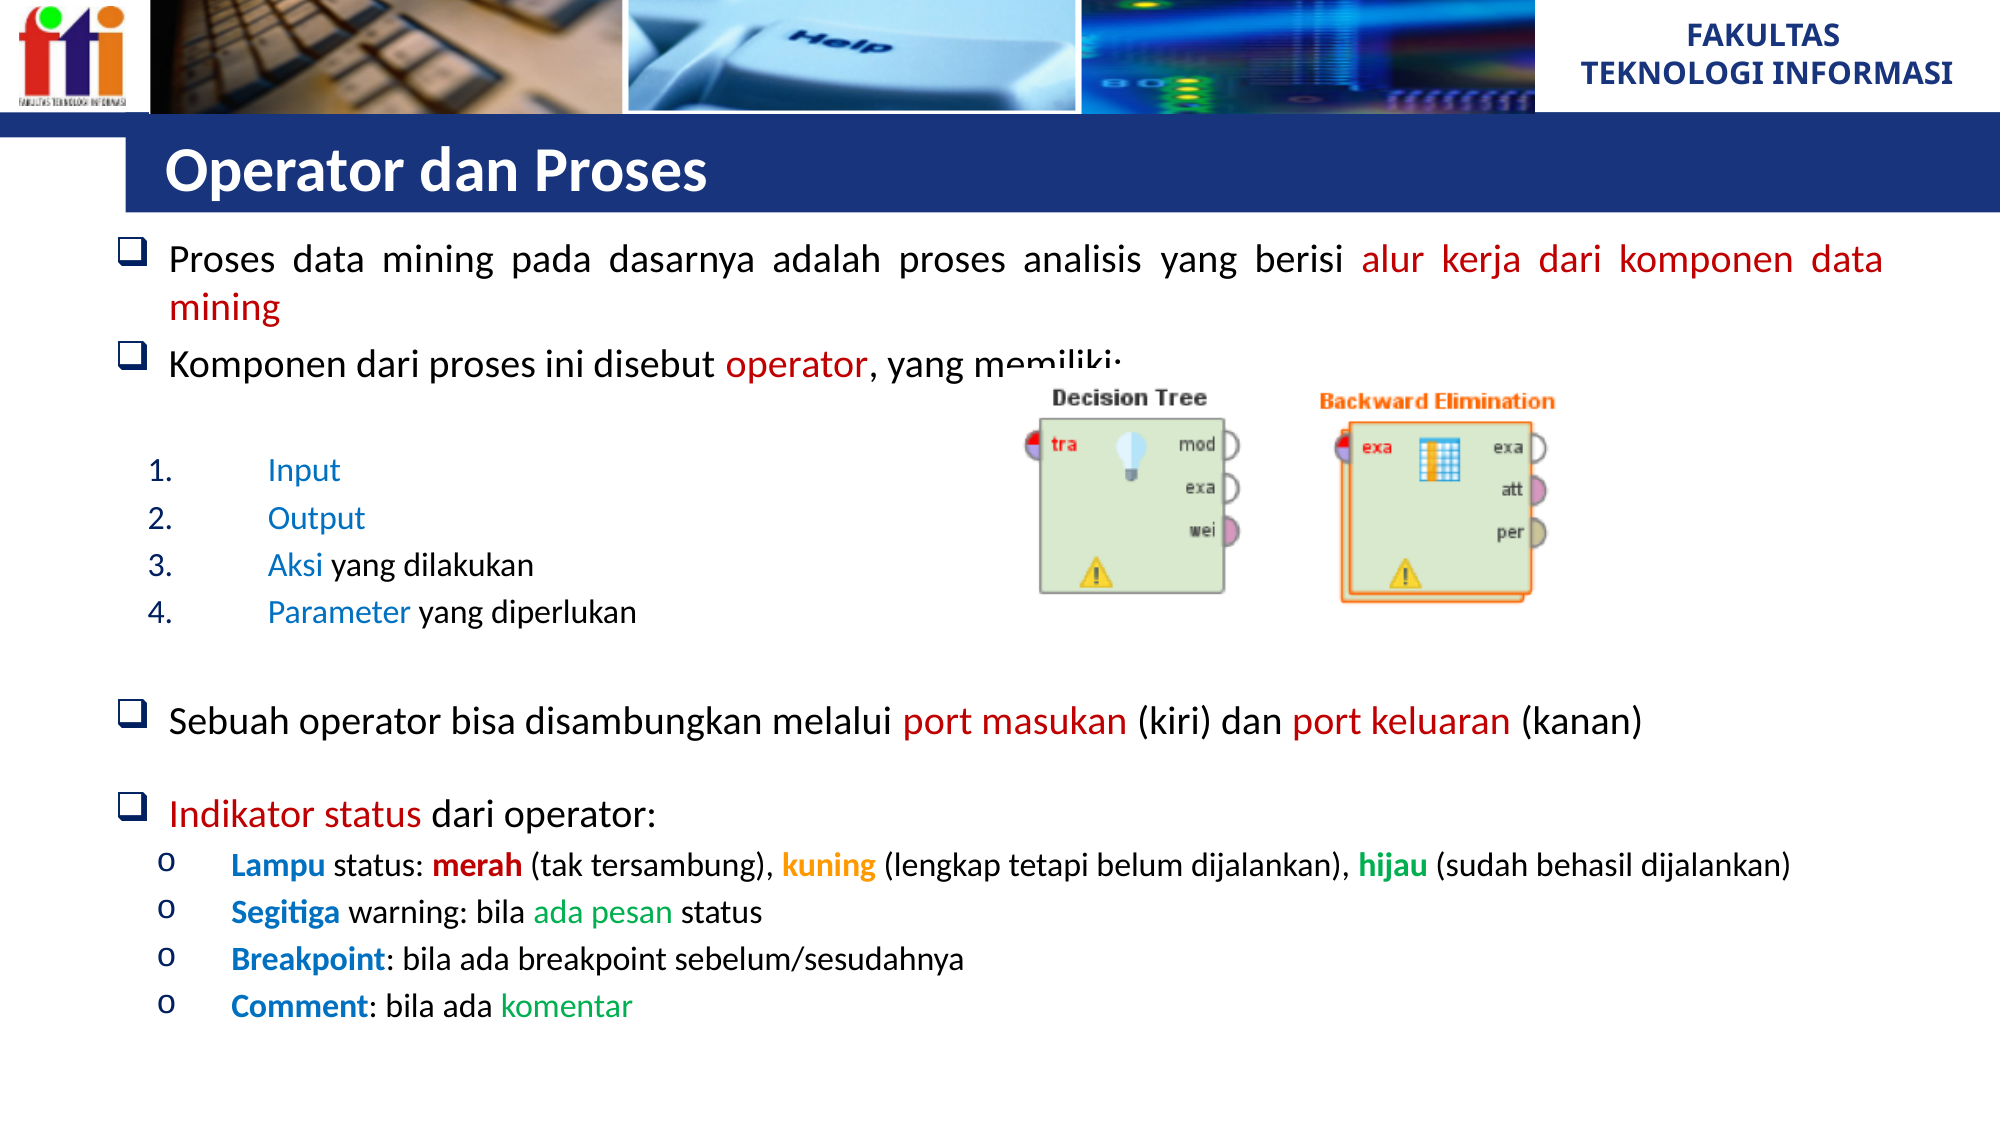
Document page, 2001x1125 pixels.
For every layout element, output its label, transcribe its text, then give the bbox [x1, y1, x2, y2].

list Proses data mining pada dasarnya adalah proses analisis yang berisi alur kerja dari komponen data mining Komponen dari proses ini disebut operator, yang memiliki: Input Output Aksi yang dilakukan Parameter yang diperlukan Sebuah operator bisa disambungkan melalui port masukan (kiri) dan port keluaran (kanan) Indikator status dari operator: Lampu status: merah (tak tersambung), kuning (lengkap tetapi belum dijalankan), hijau (sudah behasil dijalankan) Segitiga warning: bila ada pesan status Breakpoint: bila ada breakpoint sebelum/sesudahnya Comment: bila ada komentar [99, 224, 1901, 1038]
picture [19, 6, 126, 106]
picture [1296, 365, 1585, 625]
title Operator dan Proses [149, 119, 1934, 213]
picture [149, 0, 1535, 114]
picture [1004, 368, 1268, 632]
